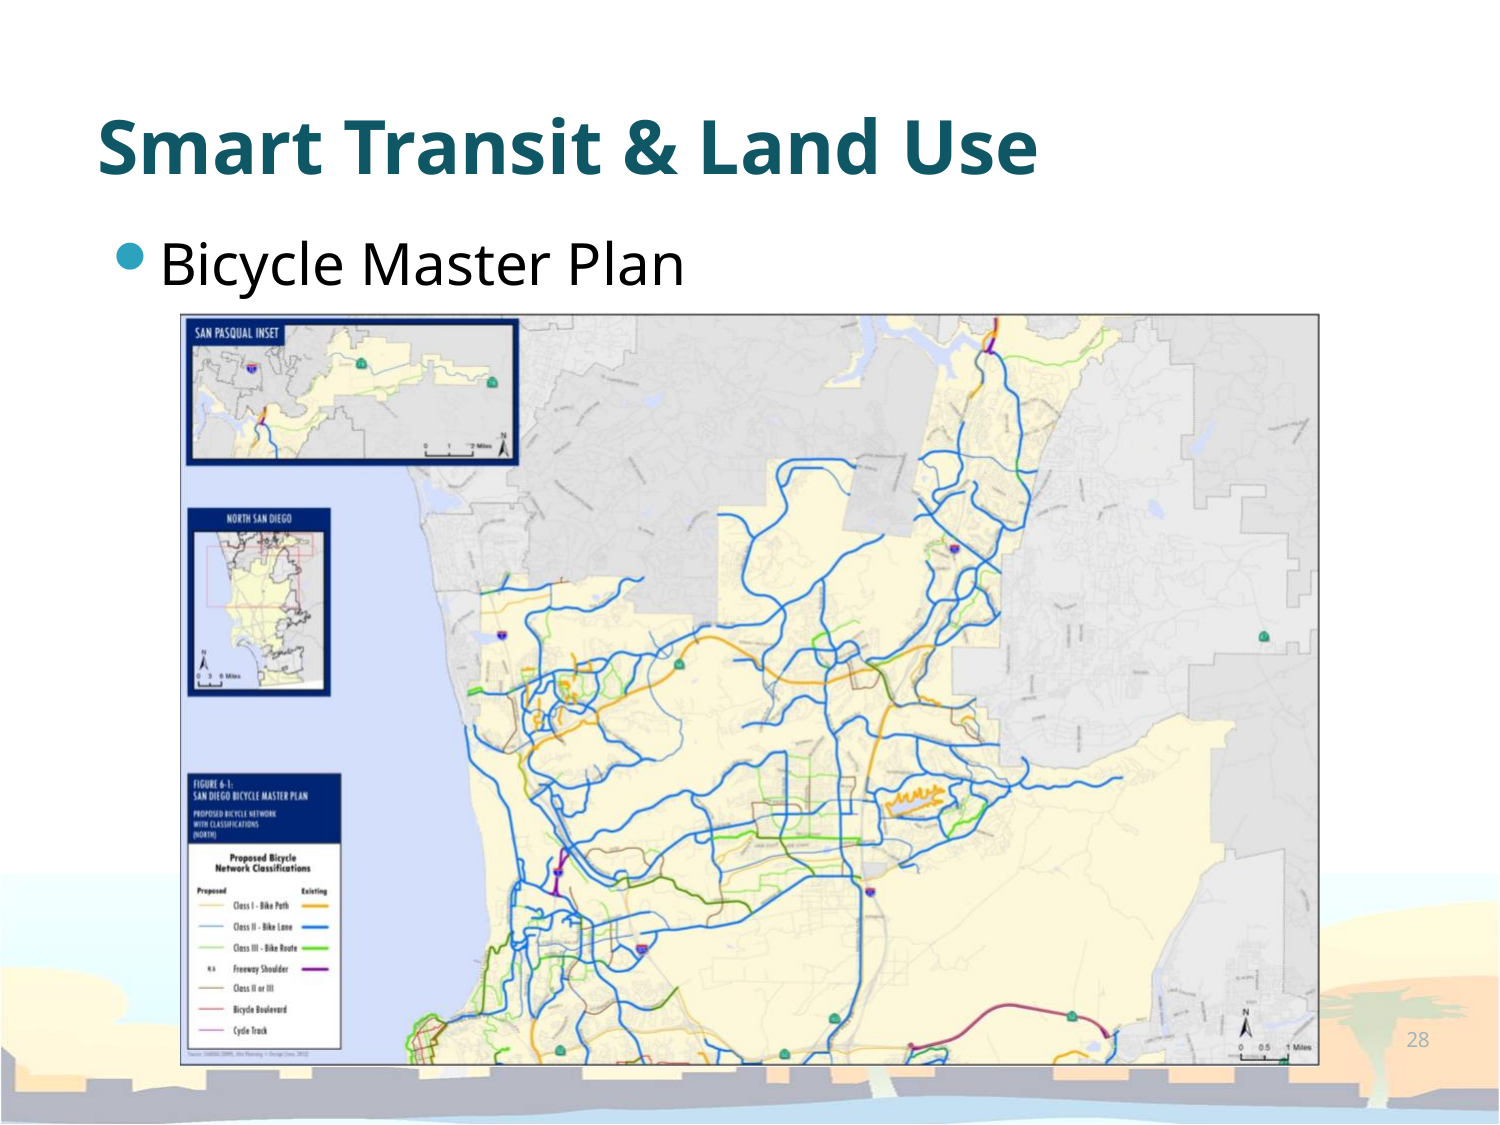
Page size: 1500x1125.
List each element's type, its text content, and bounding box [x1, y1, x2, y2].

slide_number 28 [1369, 1002, 1445, 1063]
picture [0, 312, 1500, 1125]
title Smart Transit & Land Use [82, 24, 1425, 198]
list Bicycle Master Plan [82, 212, 838, 900]
